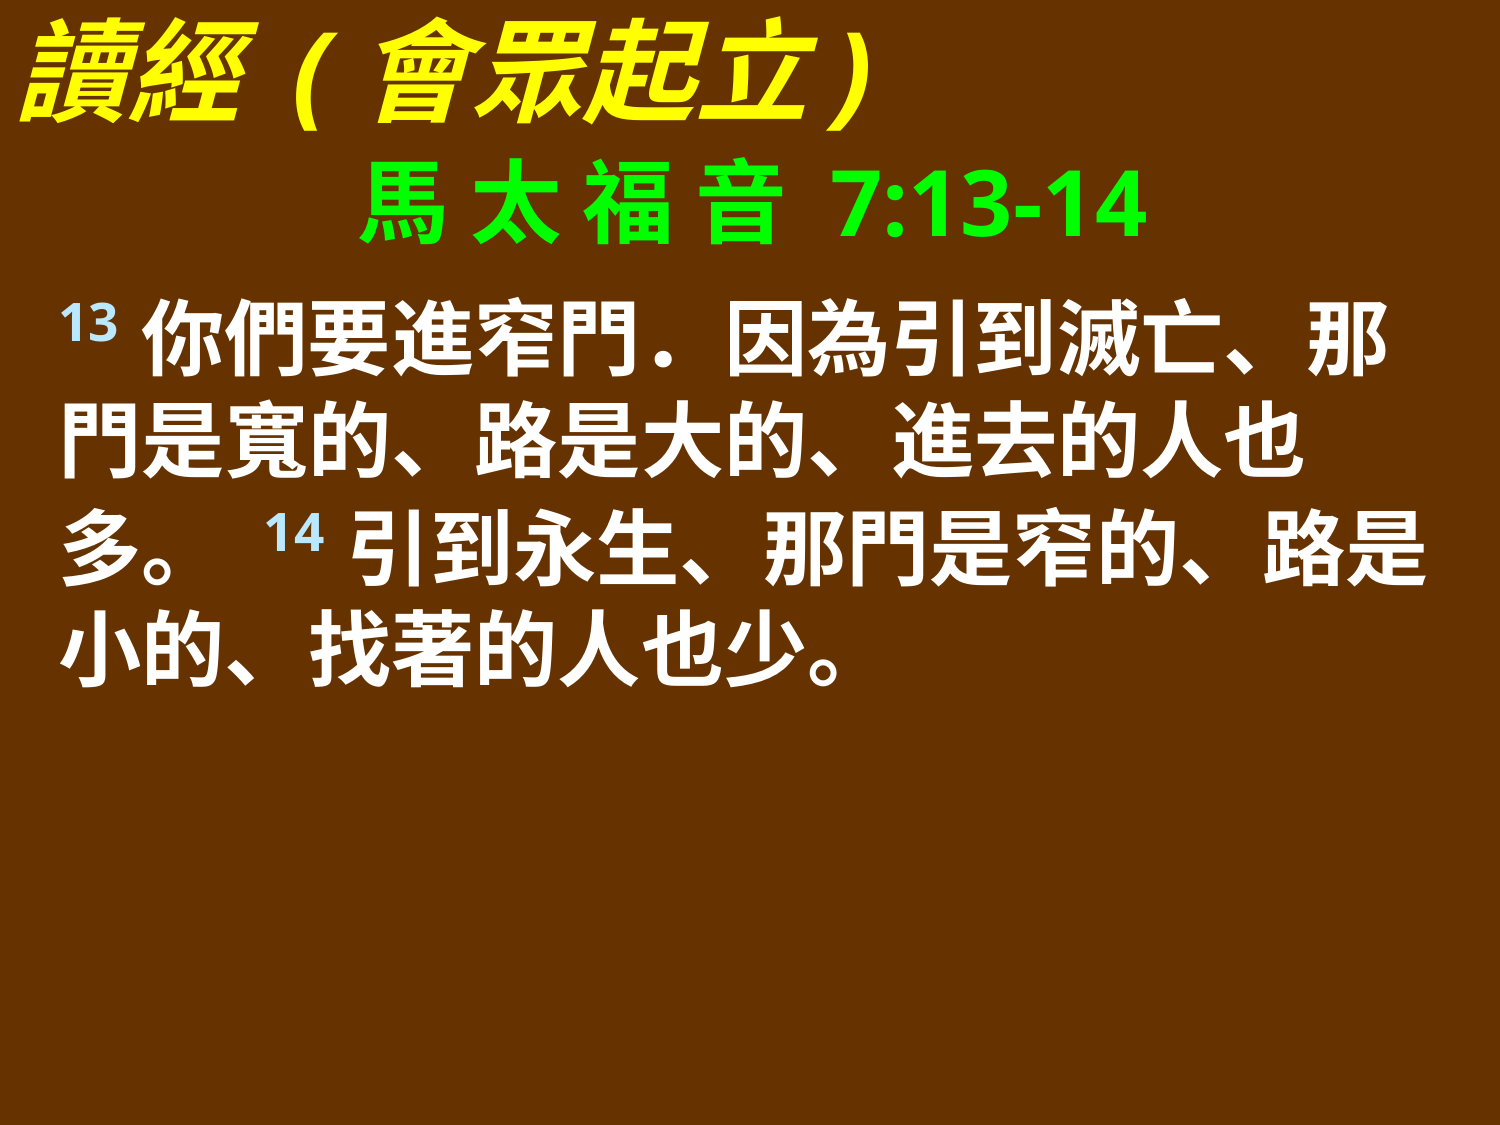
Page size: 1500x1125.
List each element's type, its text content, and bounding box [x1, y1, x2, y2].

text_box 馬 太 福 音 7:13-14 13你們要進窄門．因為引到滅亡、那門是寬的、路是大的、進去的人也多。 14引到永生、那門是窄的、路是小的、找著的人也少。 [24, 137, 1463, 705]
text_box 讀經 (會眾起立) [0, 0, 1275, 138]
